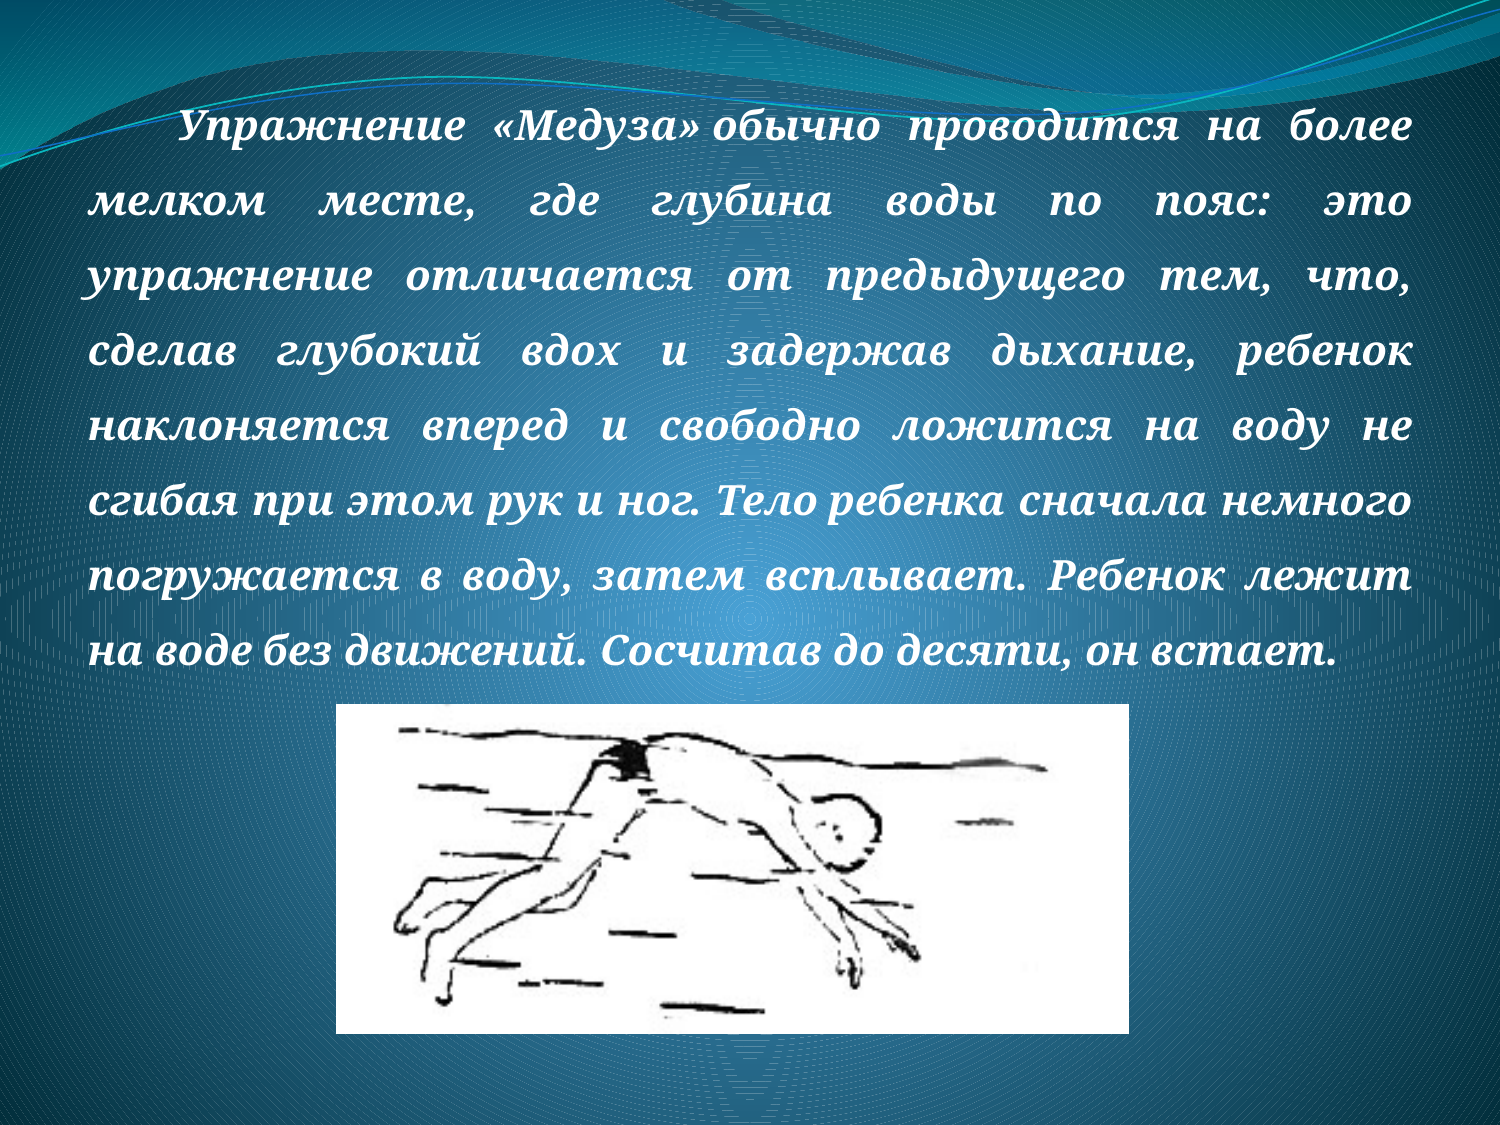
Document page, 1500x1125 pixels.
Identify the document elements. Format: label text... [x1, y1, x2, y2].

subtitle Упражнение «Медуза» обычно проводится на более мелком месте, где глубина воды по пояс: это упражнение отличается от предыдущего тем, что, сделав глубокий вдох и задержав дыхание, ребенок наклоняется вперед и свободно ложится на воду не сгибая при этом рук и ног. Тело ребенка сначала немного погружается в воду, затем всплывает. Ребенок лежит на воде без движений. Сосчитав до десяти, он встает. [87, 66, 1424, 906]
picture [336, 703, 1129, 1034]
